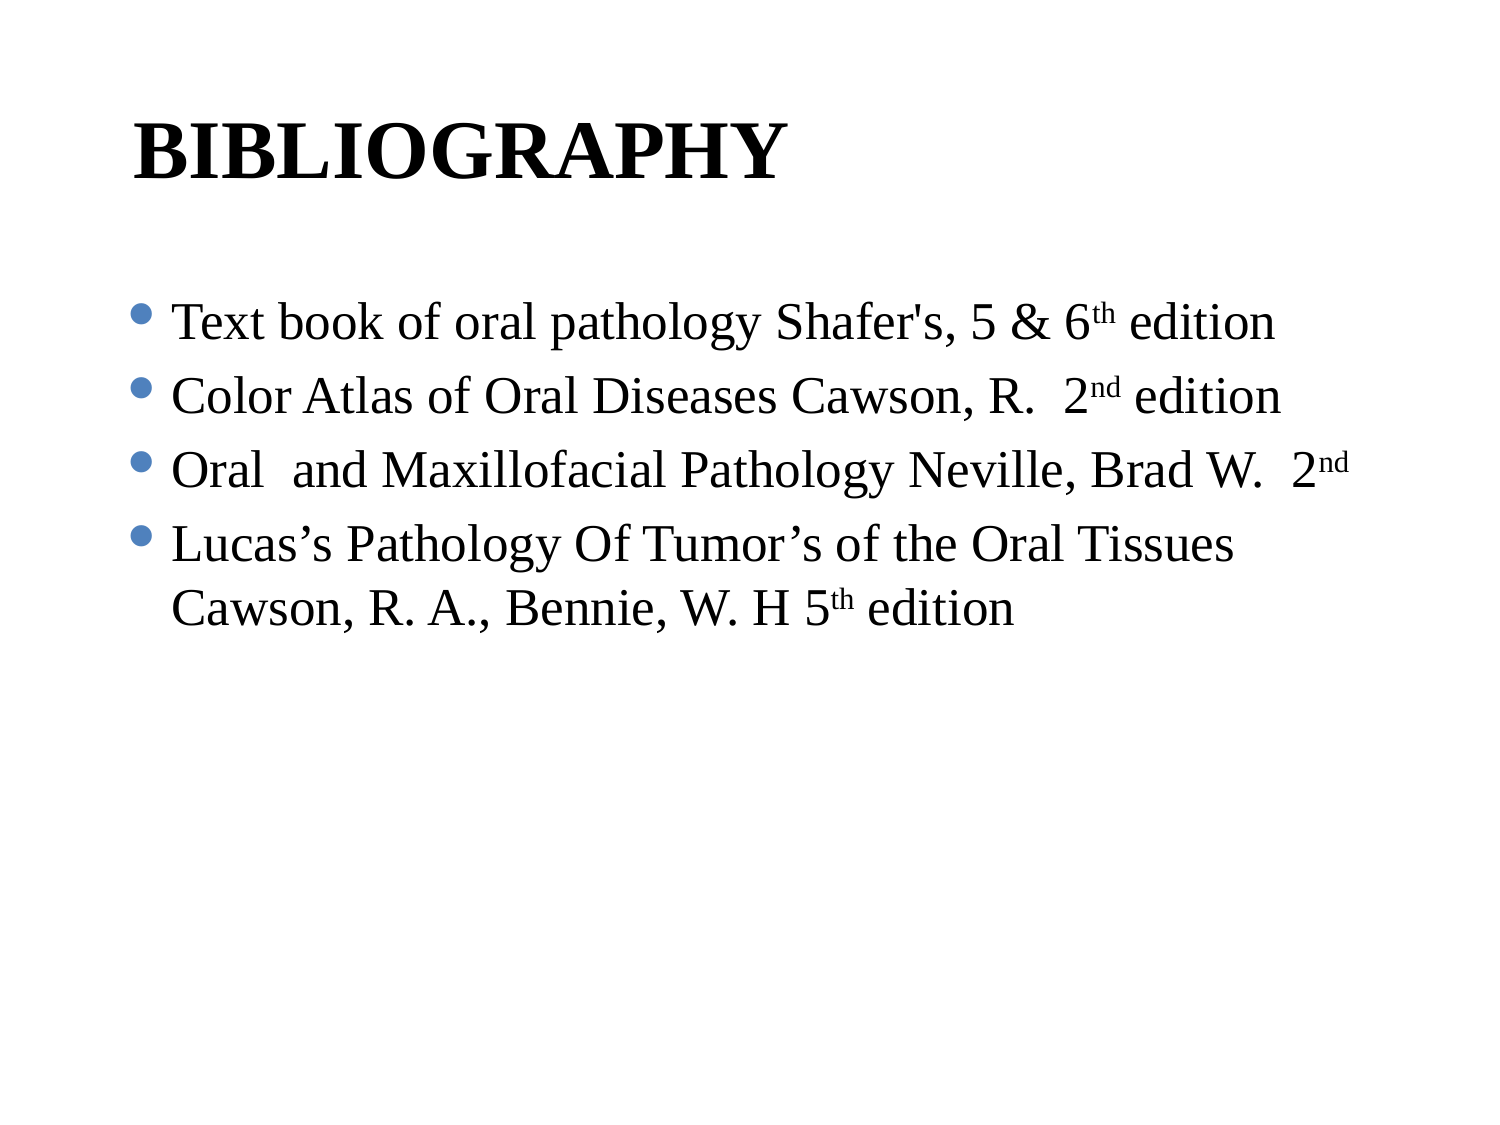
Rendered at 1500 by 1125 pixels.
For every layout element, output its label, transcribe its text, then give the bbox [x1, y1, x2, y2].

title BIBLIOGRAPHY [118, 87, 1394, 311]
list Text book of oral pathology Shafer's, 5 & 6th edition Color Atlas of Oral Diseases Cawson, R. 2nd edition Oral and Maxillofacial Pathology Neville, Brad W. 2nd Lucas’s Pathology Of Tumor’s of the Oral Tissues Cawson, R. A., Bennie, W. H 5th edition [112, 278, 1388, 788]
